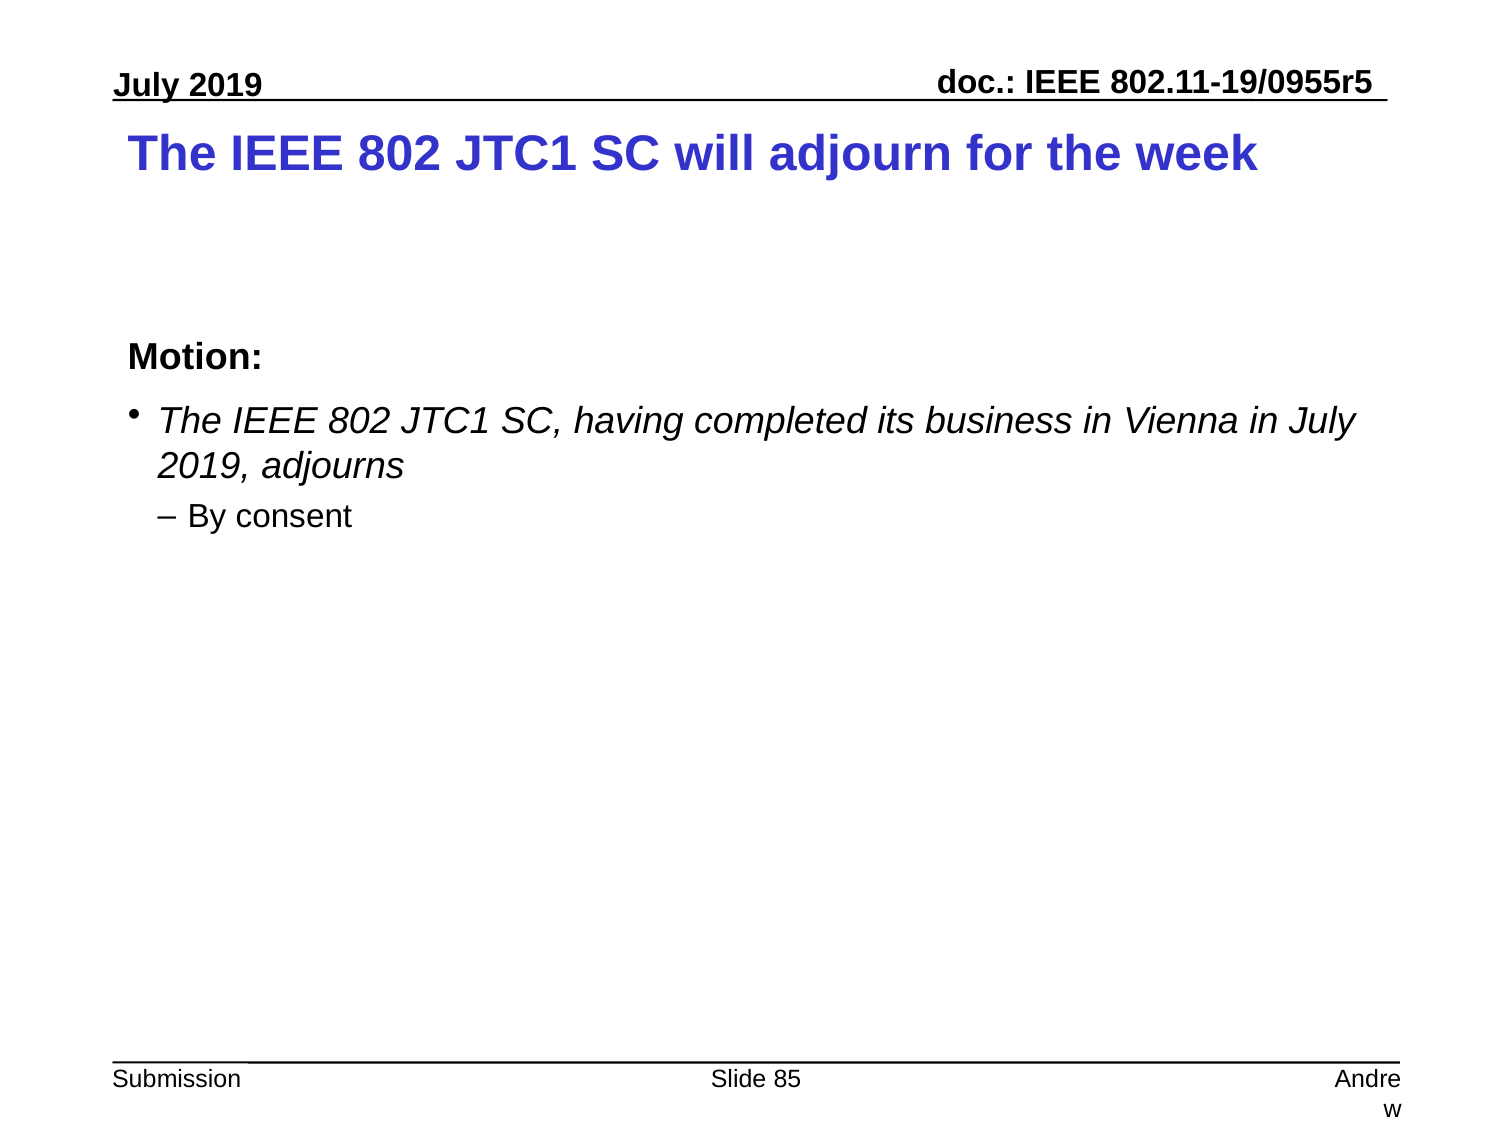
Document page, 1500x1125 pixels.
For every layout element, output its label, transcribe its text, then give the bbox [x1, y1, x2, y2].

list Motion: The IEEE 802 JTC1 SC, having completed its business in Vienna in July 2019, adjourns By consent [112, 324, 1388, 1000]
slide_number Slide 85 [709, 1061, 803, 1093]
title The IEEE 802 JTC1 SC will adjourn for the week [112, 112, 1388, 288]
footer Andrew Myles, Cisco [1320, 1061, 1402, 1093]
